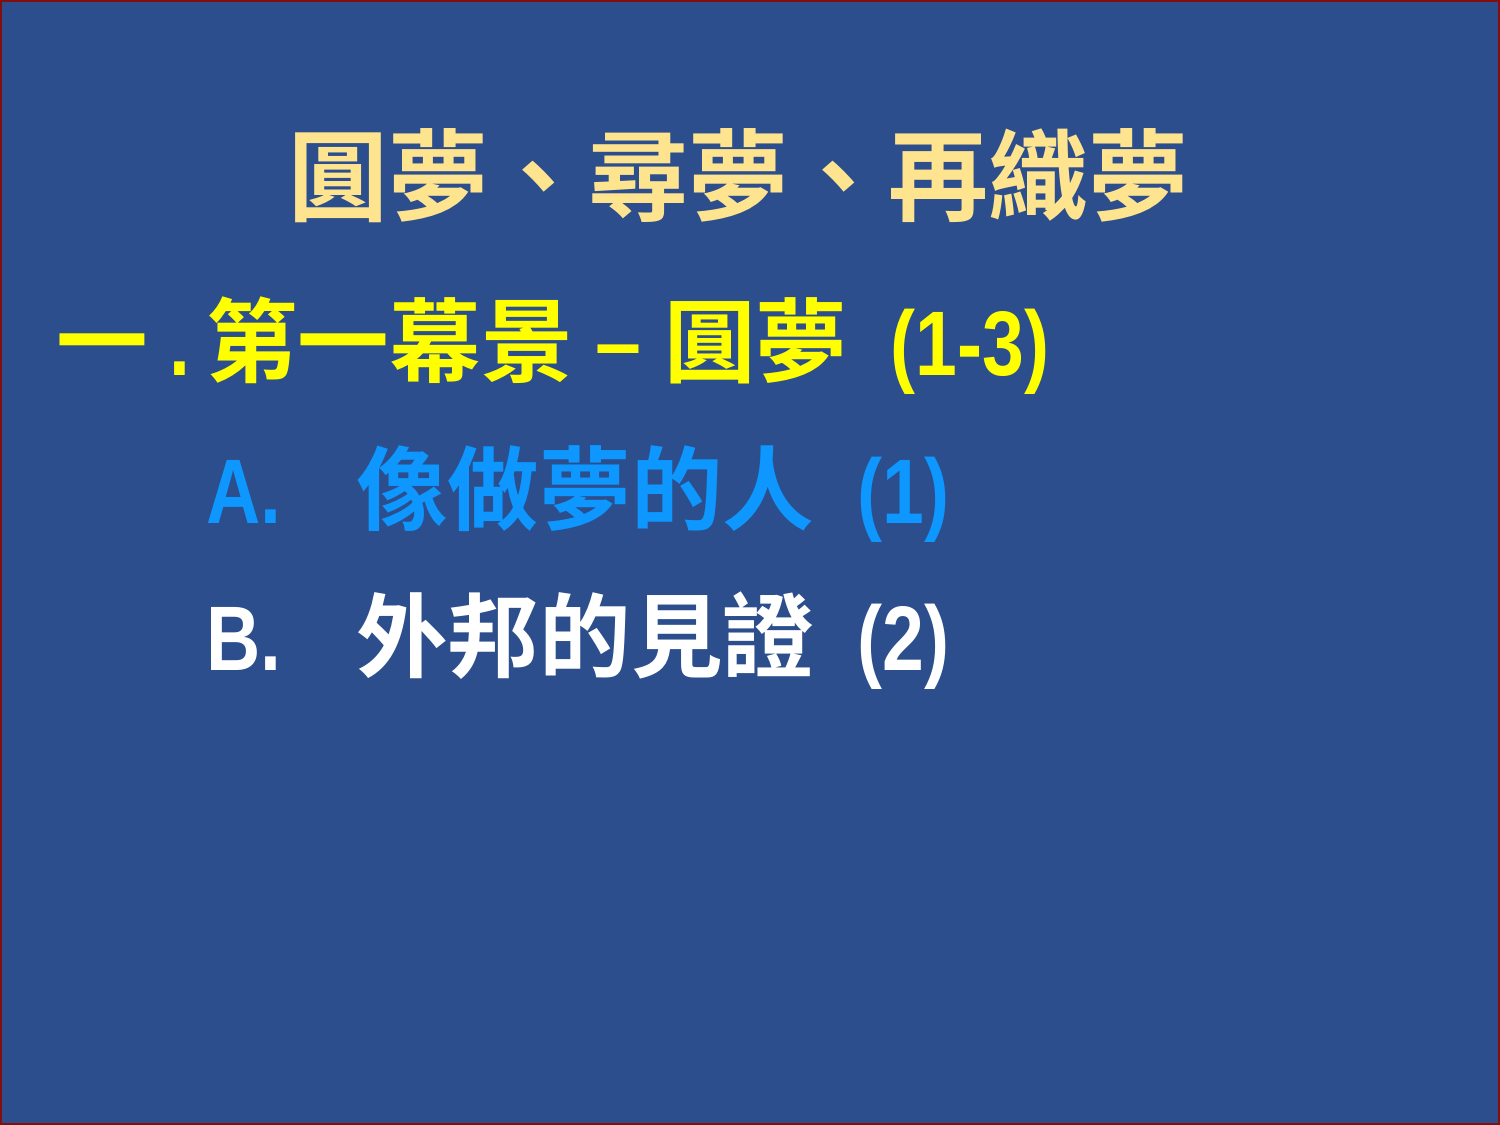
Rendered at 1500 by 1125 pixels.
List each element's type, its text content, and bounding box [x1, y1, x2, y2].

text_box 圓夢、尋夢、再織夢 一. 第一幕景 – 圓夢 (1-3) A. 像做夢的人 (1) B. 外邦的見證 (2) [41, 106, 1436, 697]
text_box [0, 0, 1500, 1125]
